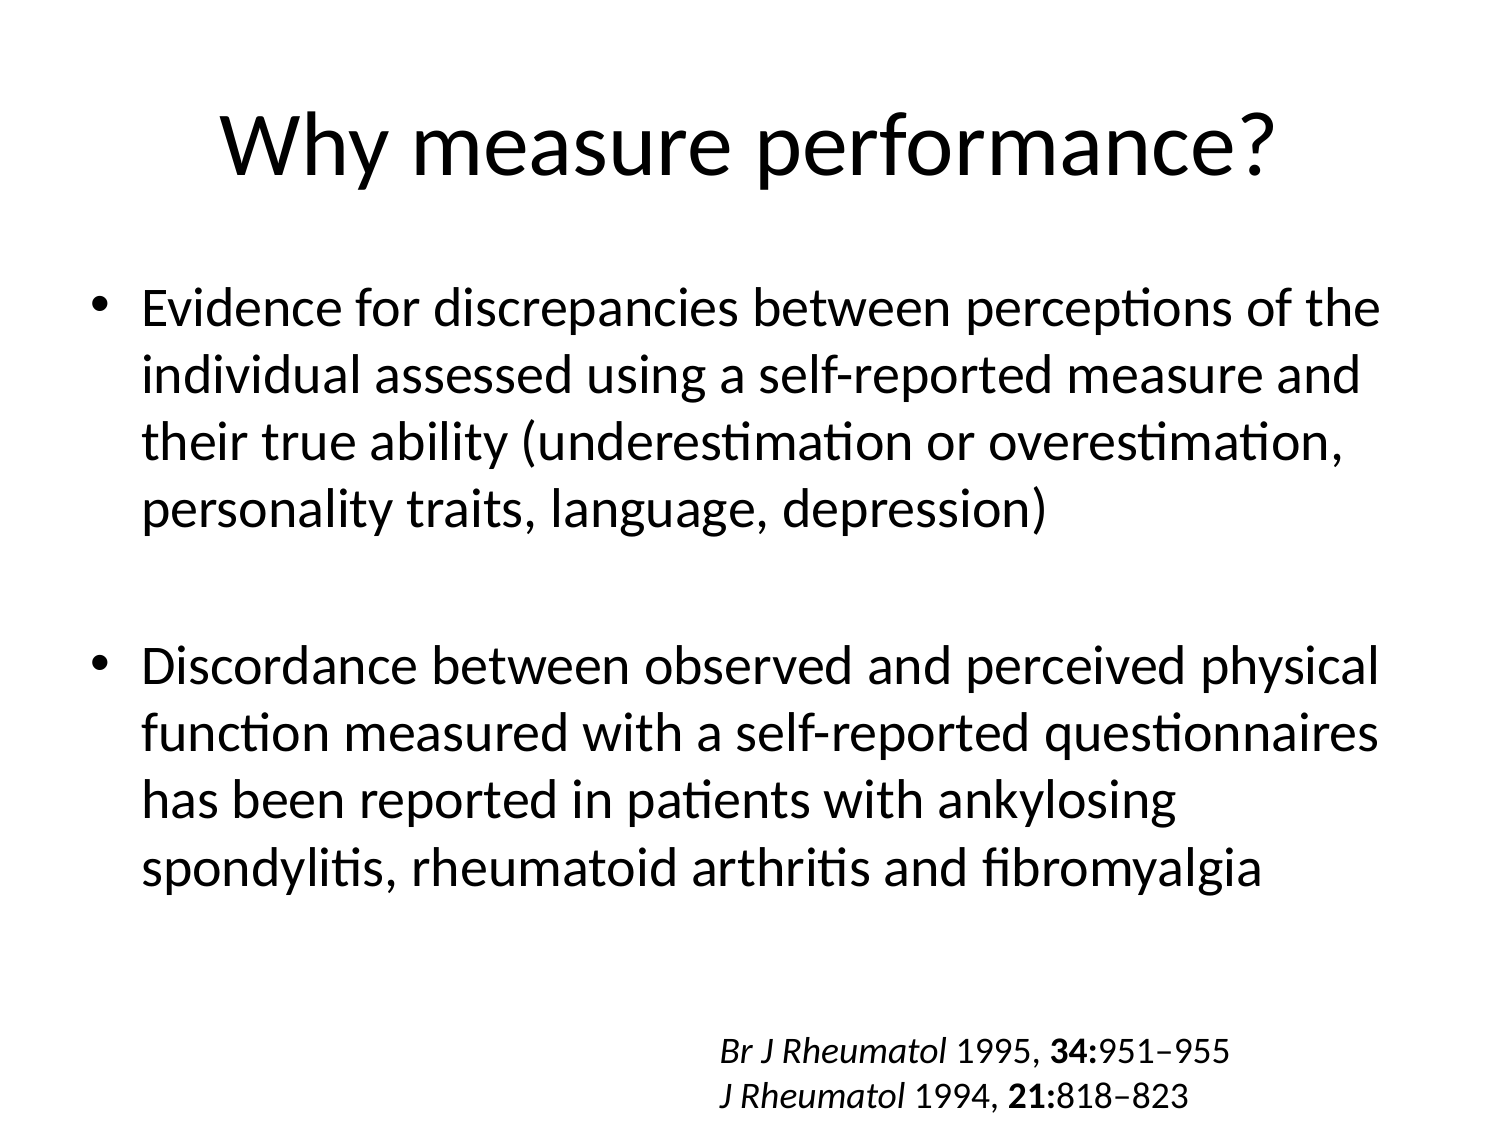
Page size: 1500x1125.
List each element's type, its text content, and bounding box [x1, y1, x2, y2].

text_box Br J Rheumatol 1995, 34:951–955 J Rheumatol 1994, 21:818–823 [704, 1018, 1462, 1124]
title Why measure performance? [75, 45, 1425, 233]
list Evidence for discrepancies between perceptions of the individual assessed using a self-reported measure and their true ability (underestimation or overestimation, personality traits, language, depression) Discordance between observed and perceived physical function measured with a self-reported questionnaires has been reported in patients with ankylosing spondylitis, rheumatoid arthritis and fibromyalgia [75, 262, 1425, 1005]
